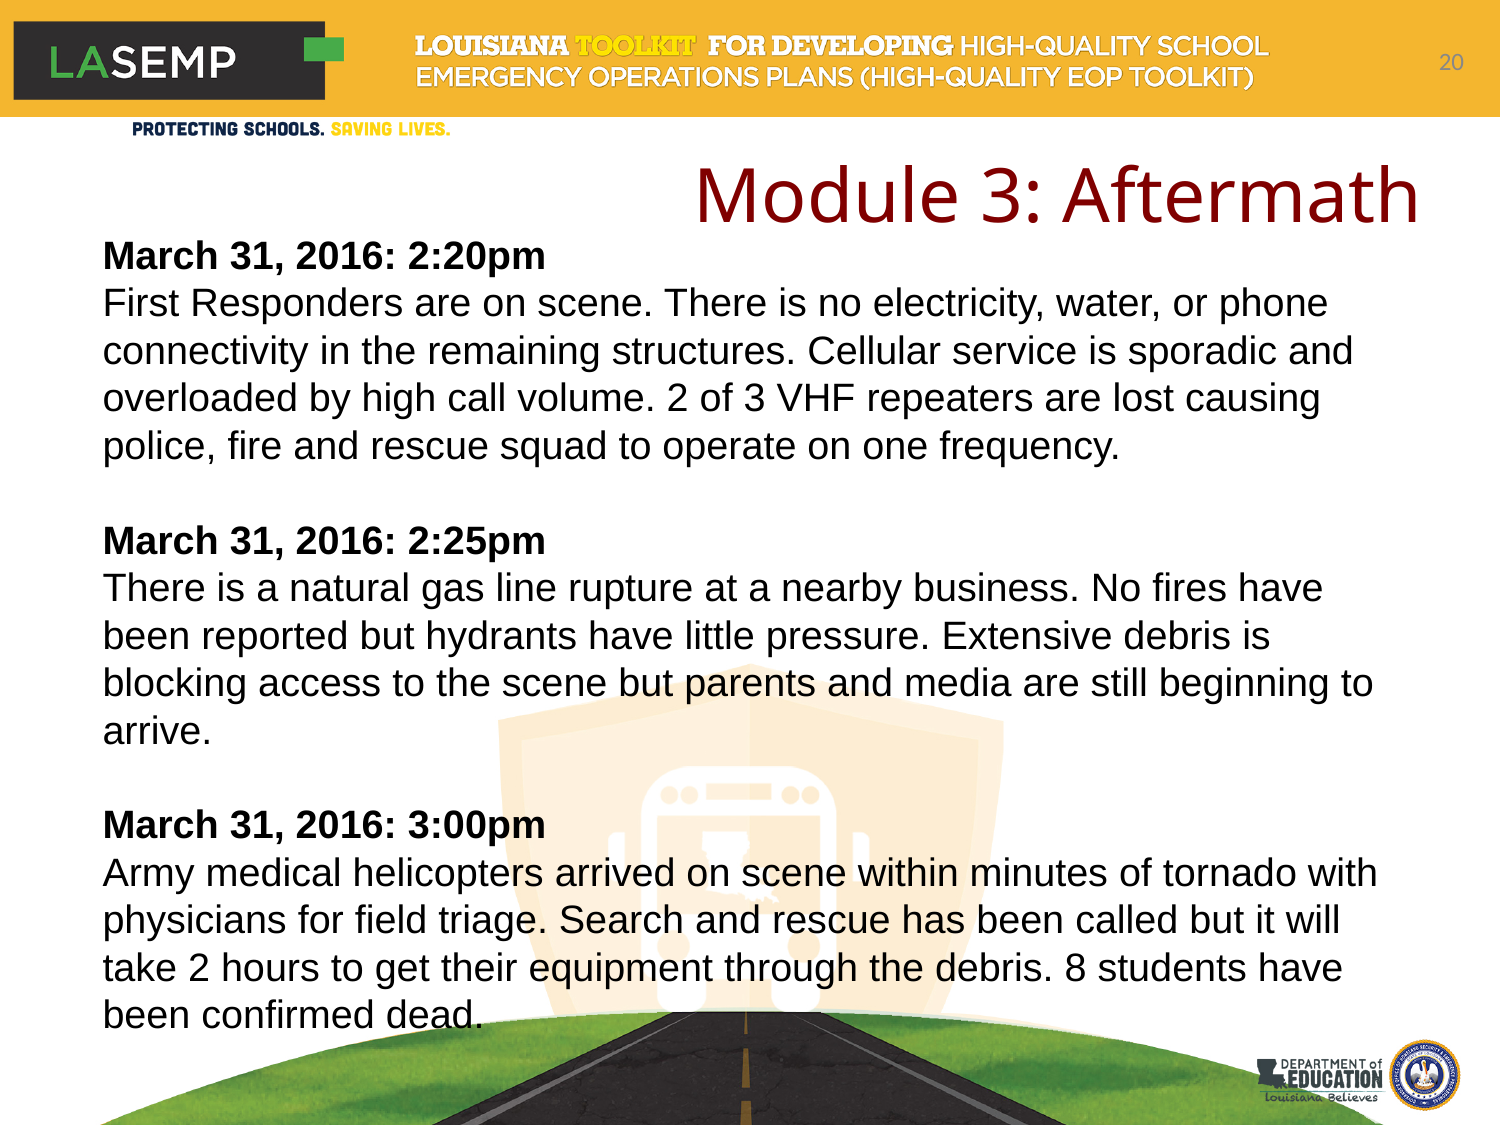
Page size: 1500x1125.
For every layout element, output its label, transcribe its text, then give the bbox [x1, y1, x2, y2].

text_box March 31, 2016: 2:20pm First Responders are on scene. There is no electricity, water, or phone connectivity in the remaining structures. Cellular service is sporadic and overloaded by high call volume. 2 of 3 VHF repeaters are lost causing police, fire and rescue squad to operate on one frequency. March 31, 2016: 2:25pm There is a natural gas line rupture at a nearby business. No fires have been reported but hydrants have little pressure. Extensive debris is blocking access to the scene but parents and media are still beginning to arrive. March 31, 2016: 3:00pm Army medical helicopters arrived on scene within minutes of tornado with physicians for field triage. Search and rescue has been called but it will take 2 hours to get their equipment through the debris. 8 students have been confirmed dead. [87, 256, 1438, 1125]
title Module 3: Aftermath [87, 130, 1438, 256]
picture [0, 0, 1500, 1125]
slide_number 20 [1129, 30, 1480, 91]
